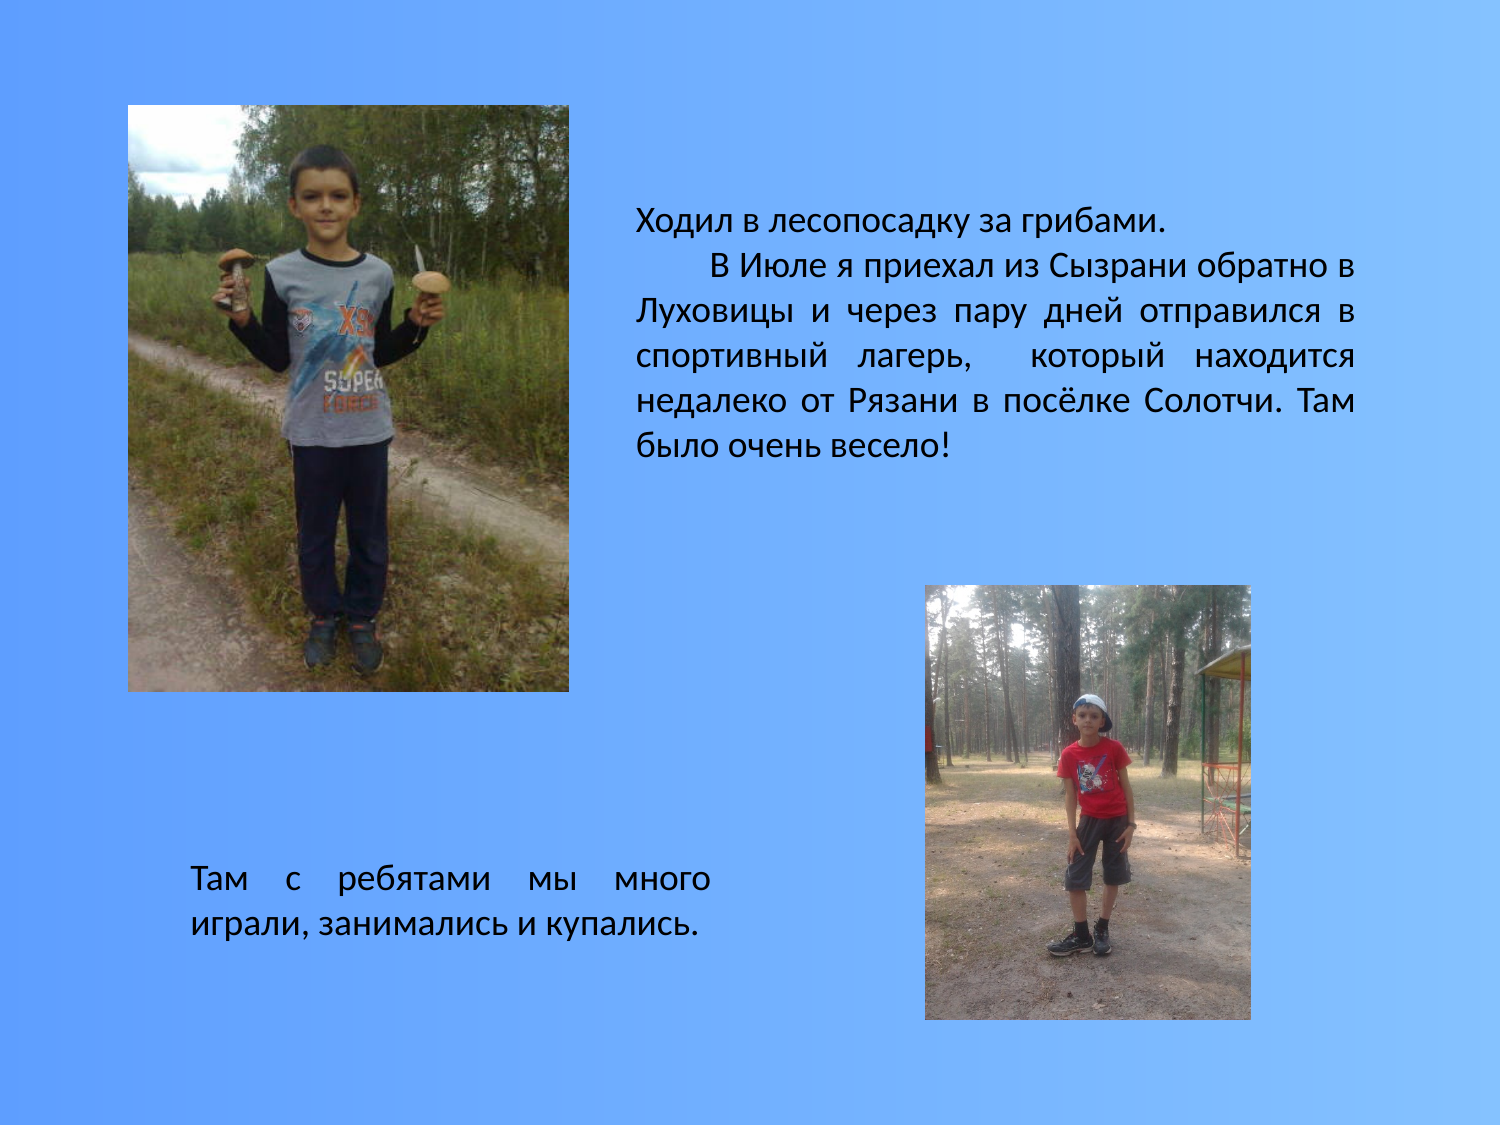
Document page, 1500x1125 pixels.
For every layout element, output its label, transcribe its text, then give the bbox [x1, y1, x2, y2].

text_box Ходил в лесопосадку за грибами. В Июле я приехал из Сызрани обратно в Луховицы и через пару дней отправился в спортивный лагерь, который находится недалеко от Рязани в посёлке Солотчи. Там было очень весело! [621, 187, 1371, 518]
picture [925, 585, 1252, 1020]
picture [128, 105, 569, 692]
text_box Там с ребятами мы много играли, занимались и купались. [175, 845, 727, 951]
